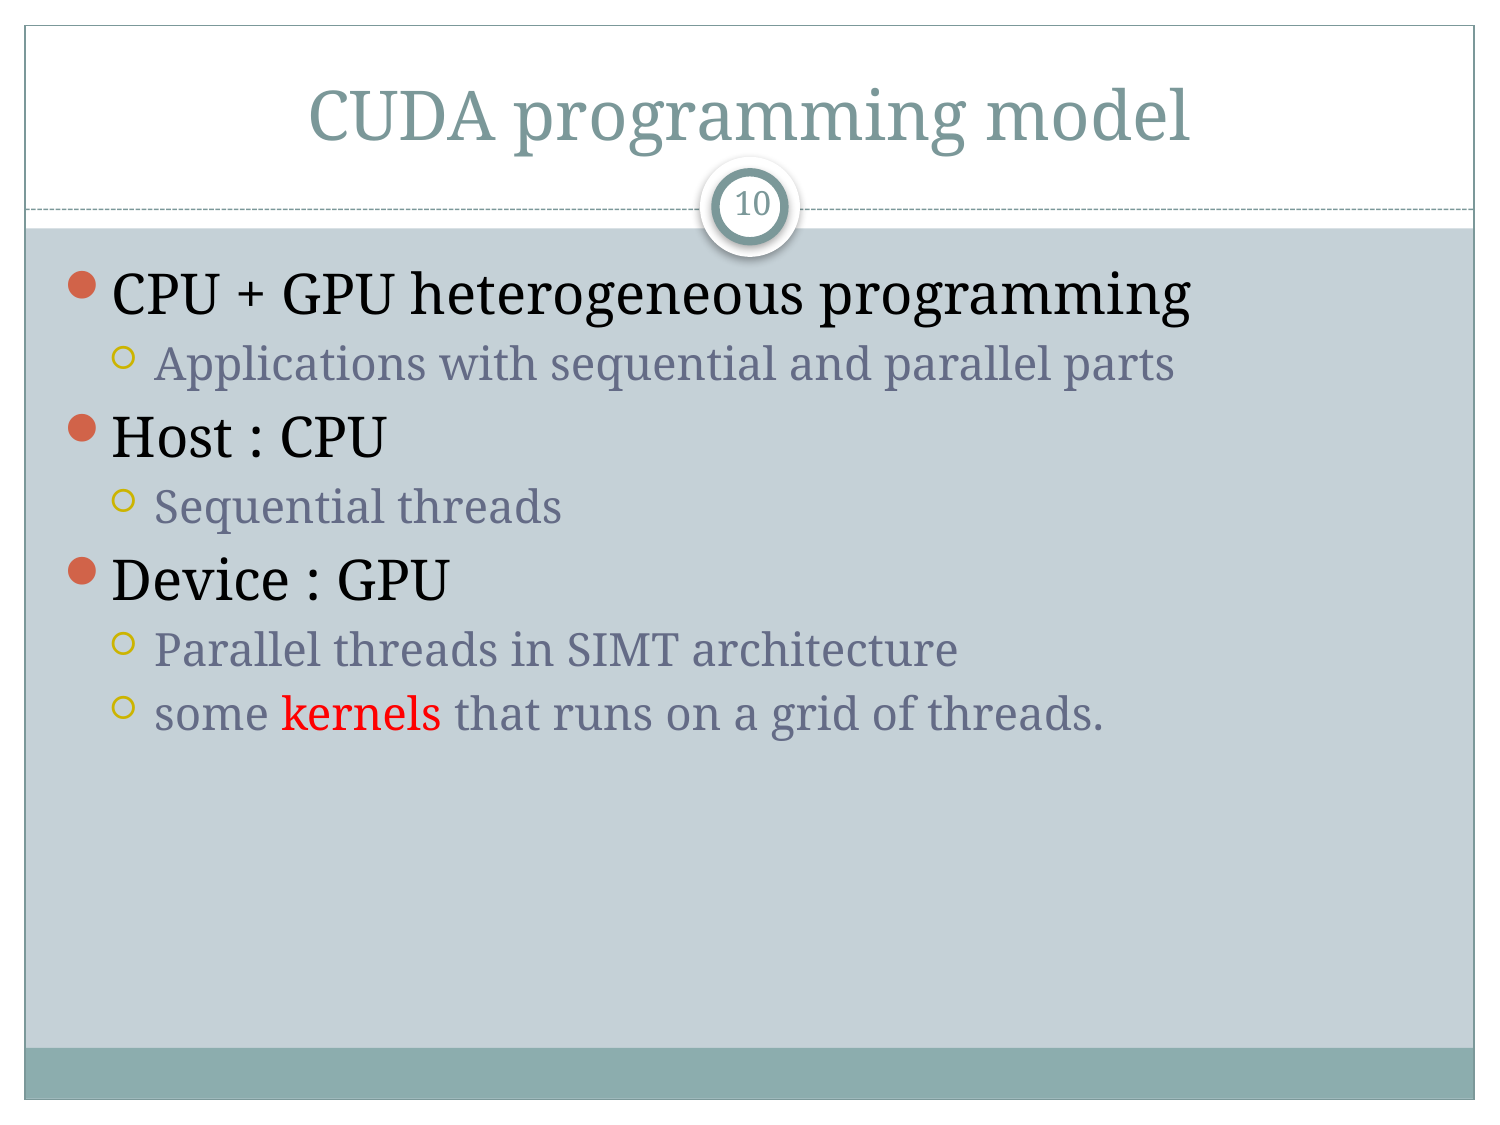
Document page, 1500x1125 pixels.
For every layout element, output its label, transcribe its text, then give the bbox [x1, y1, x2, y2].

title CUDA programming model [49, 37, 1450, 162]
slide_number 10 [715, 168, 791, 241]
list CPU + GPU heterogeneous programming Applications with sequential and parallel parts Host : CPU Sequential threads Device : GPU Parallel threads in SIMT architecture some kernels that runs on a grid of threads. [49, 250, 1445, 1001]
